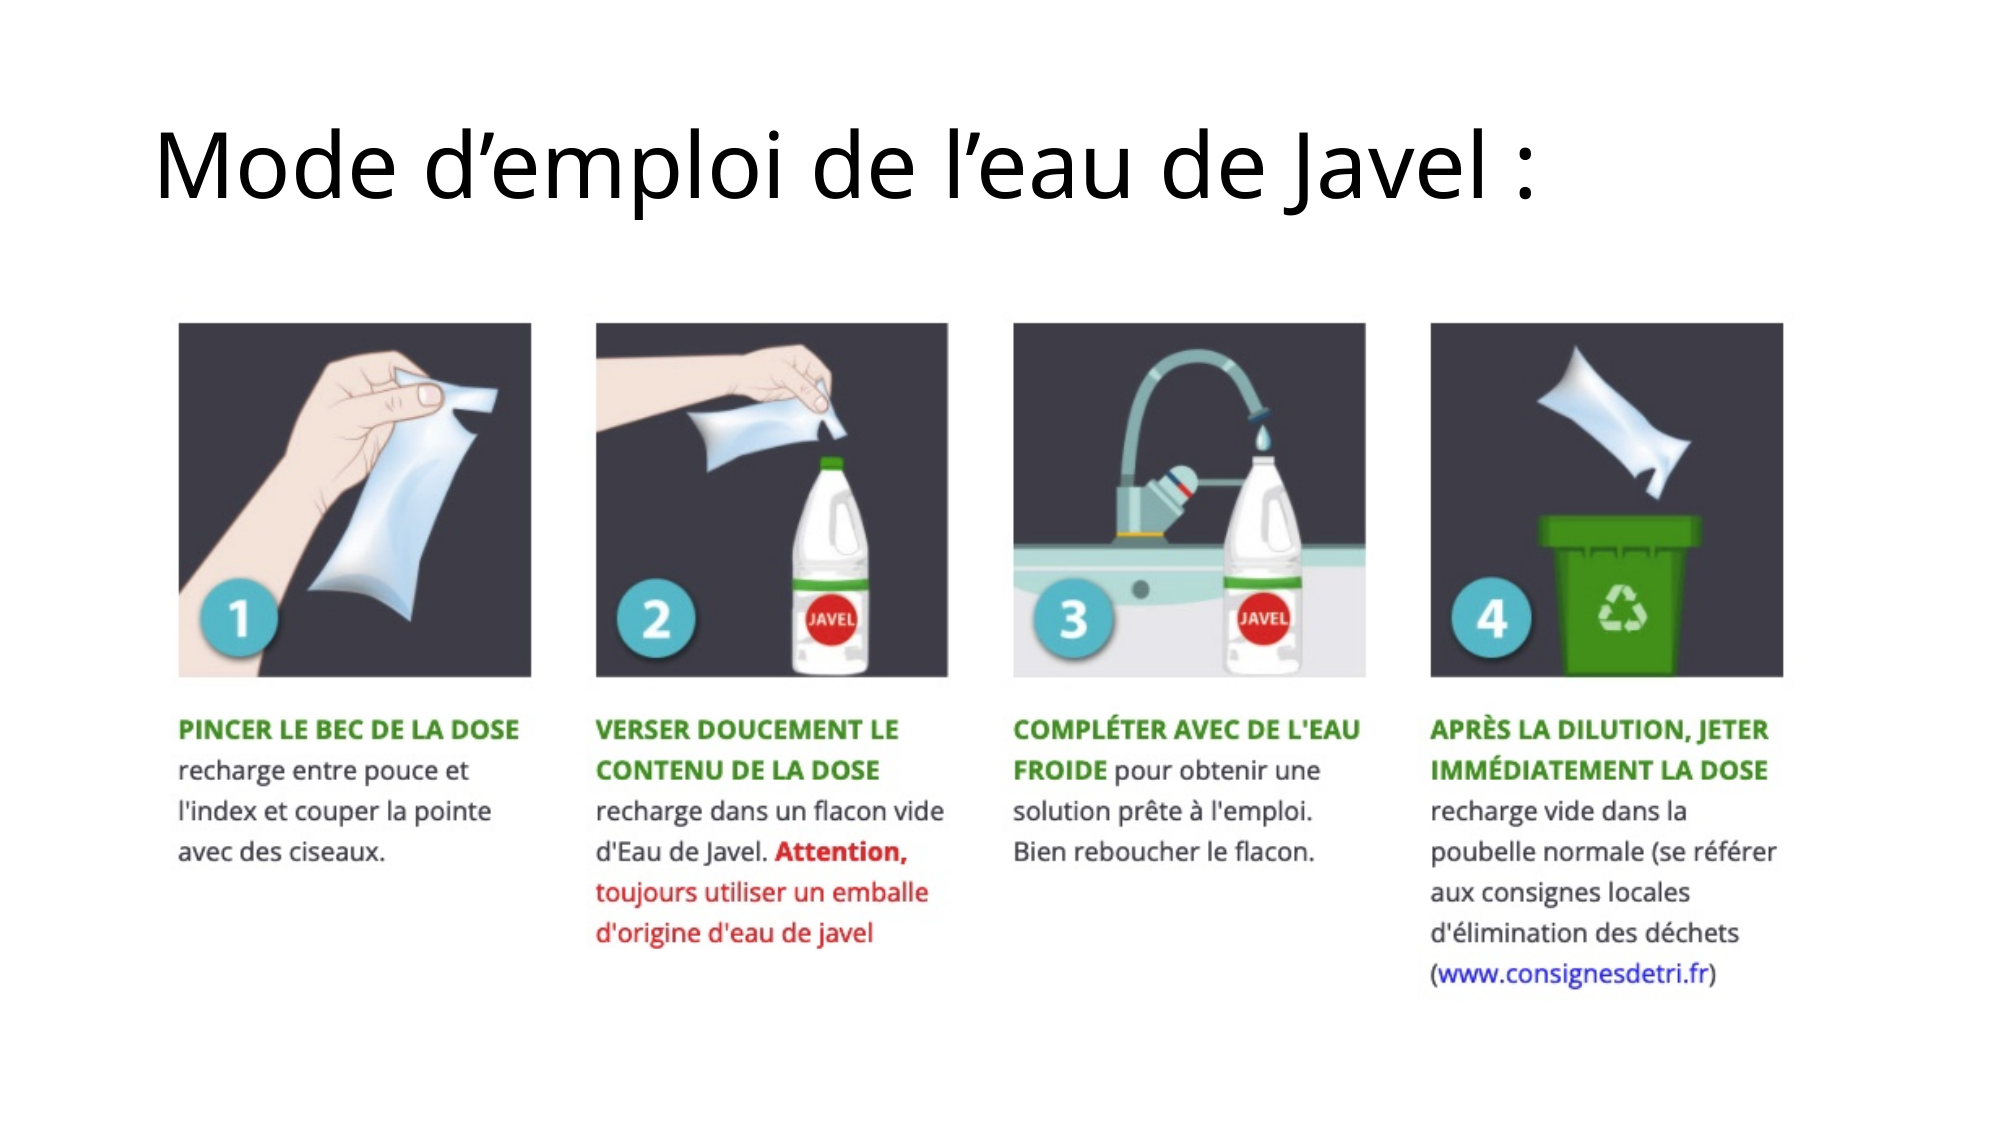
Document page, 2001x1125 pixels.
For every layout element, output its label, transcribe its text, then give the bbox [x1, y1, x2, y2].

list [145, 299, 1855, 1014]
title Mode d’emploi de l’eau de Javel : [137, 59, 1863, 278]
